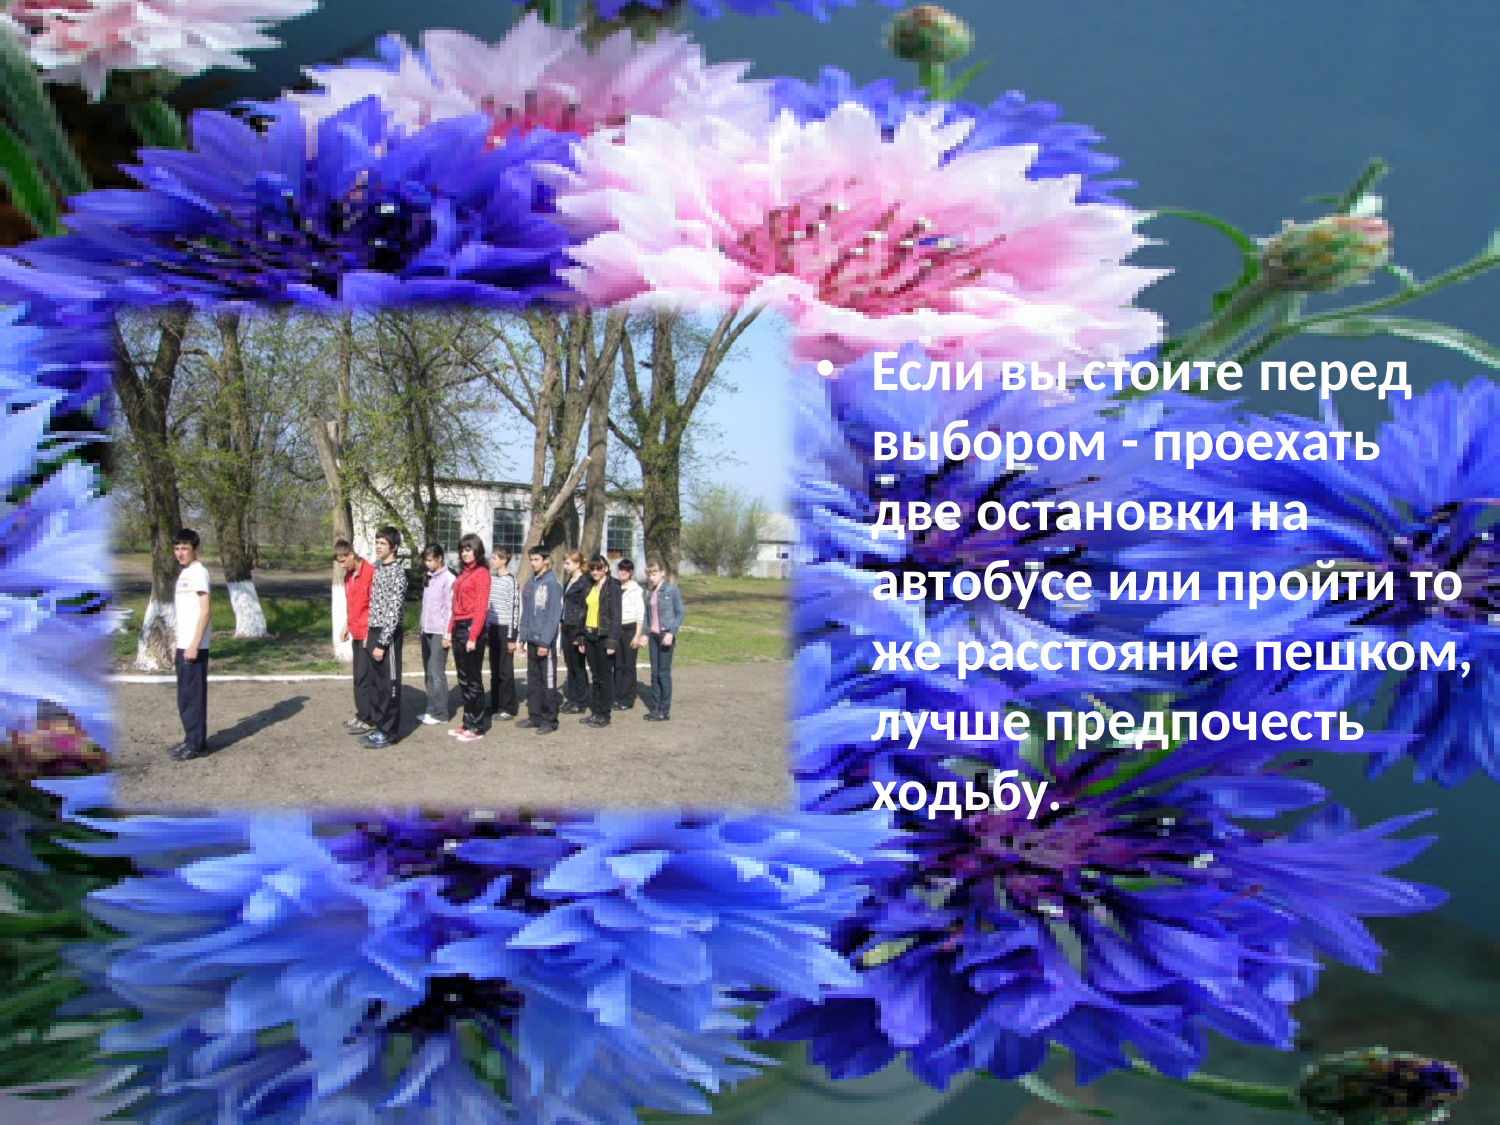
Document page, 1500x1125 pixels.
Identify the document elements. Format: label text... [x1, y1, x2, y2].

list Если вы стоите перед выбором - проехать две остановки на автобусе или пройти то же расстояние пешком, лучше предпочесть ходьбу. [799, 324, 1500, 1001]
picture [0, 0, 1500, 1125]
